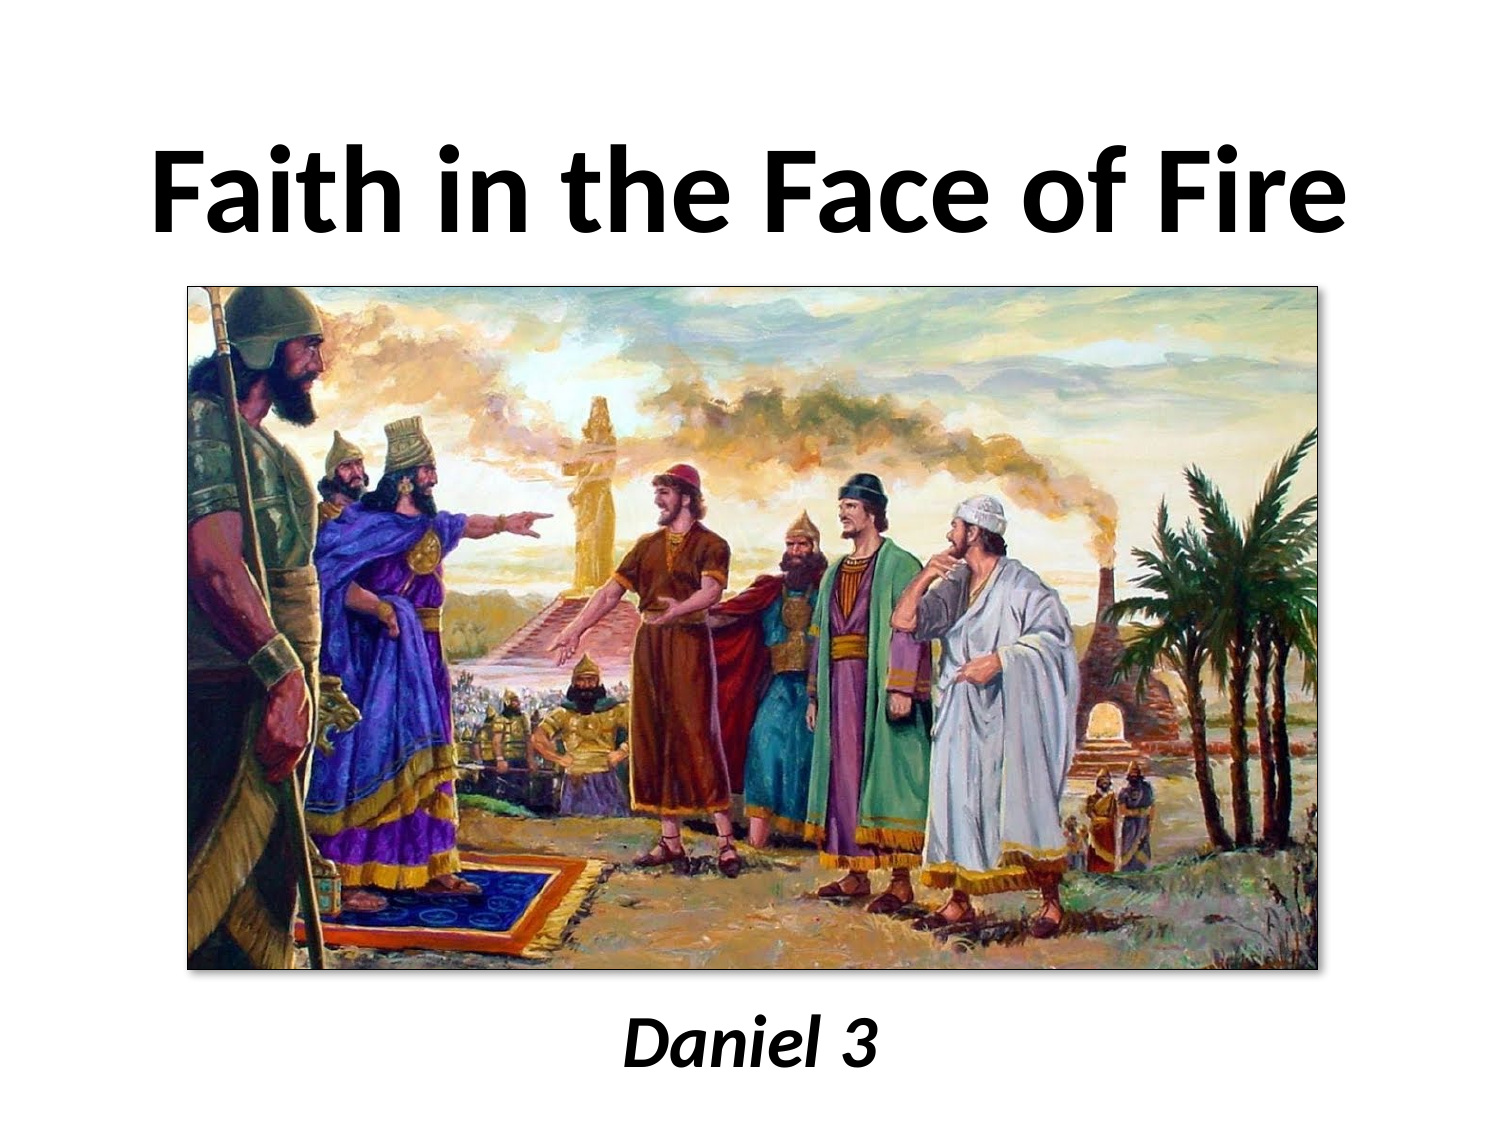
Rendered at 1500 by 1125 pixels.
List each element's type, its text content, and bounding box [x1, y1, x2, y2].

picture [187, 286, 1318, 970]
subtitle Daniel 3 [187, 995, 1313, 1104]
title Faith in the Face of Fire [112, 68, 1388, 268]
